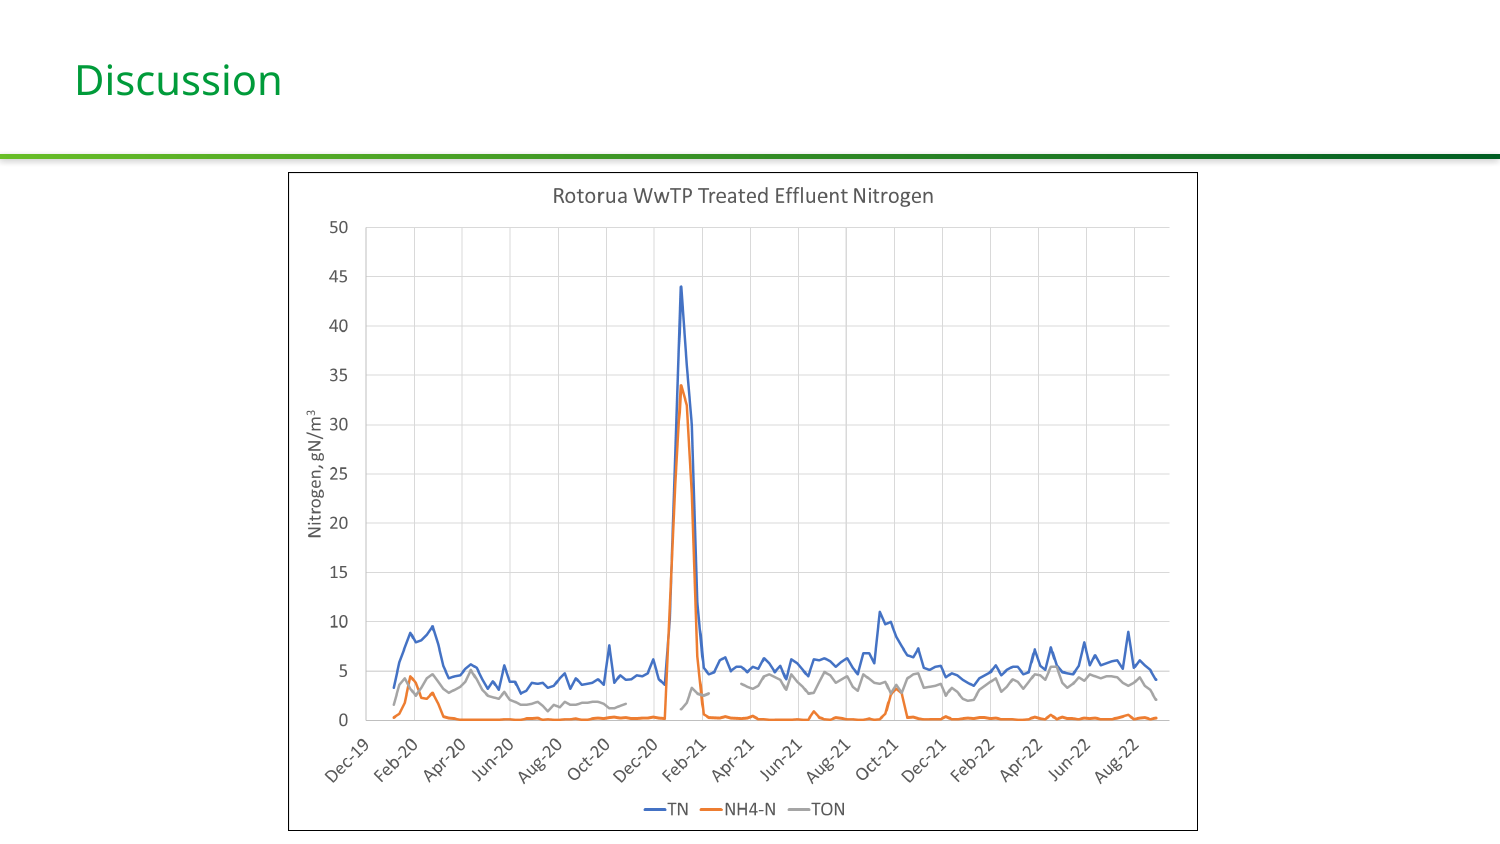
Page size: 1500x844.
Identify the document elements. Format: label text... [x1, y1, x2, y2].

title Discussion [0, 23, 1163, 135]
picture [288, 171, 1198, 831]
